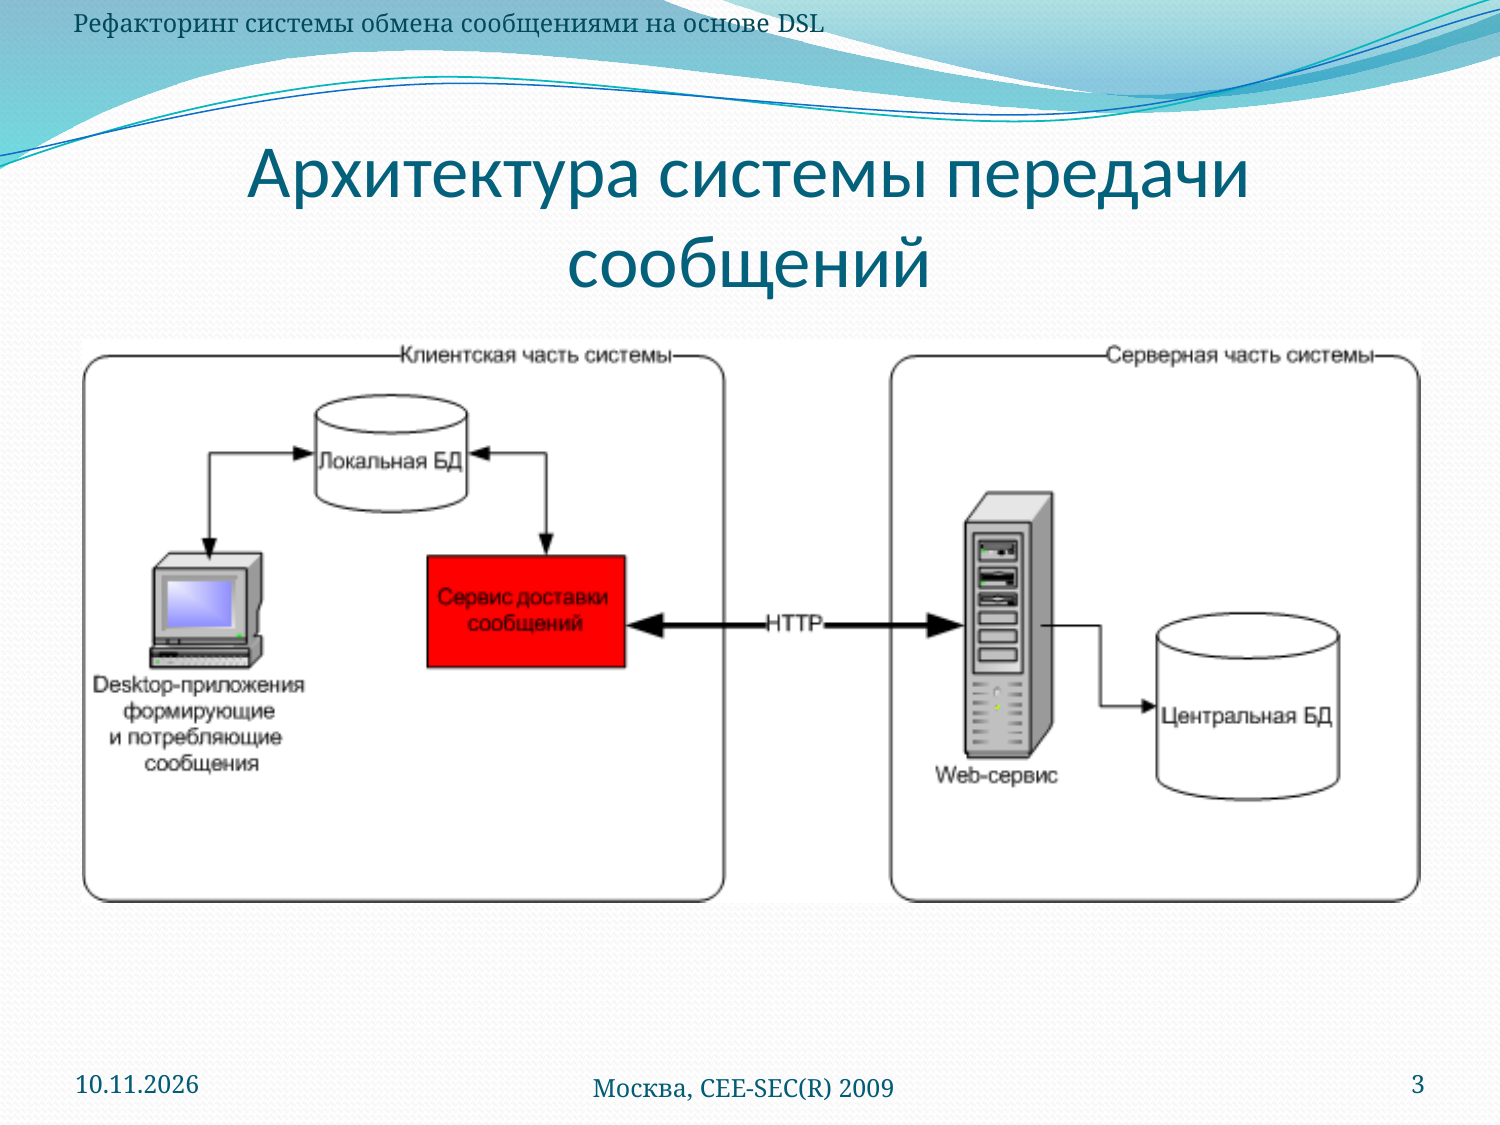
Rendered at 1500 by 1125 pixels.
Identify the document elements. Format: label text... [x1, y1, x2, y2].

slide_number 3 [1299, 1042, 1425, 1103]
title Архитектура системы передачи сообщений [75, 115, 1425, 303]
footer Москва, CEE-SEC(R) 2009 [468, 1042, 1019, 1103]
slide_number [75, 1042, 425, 1103]
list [81, 339, 1421, 903]
text_box Рефакторинг системы обмена сообщениями на основе DSL [58, 0, 1172, 45]
